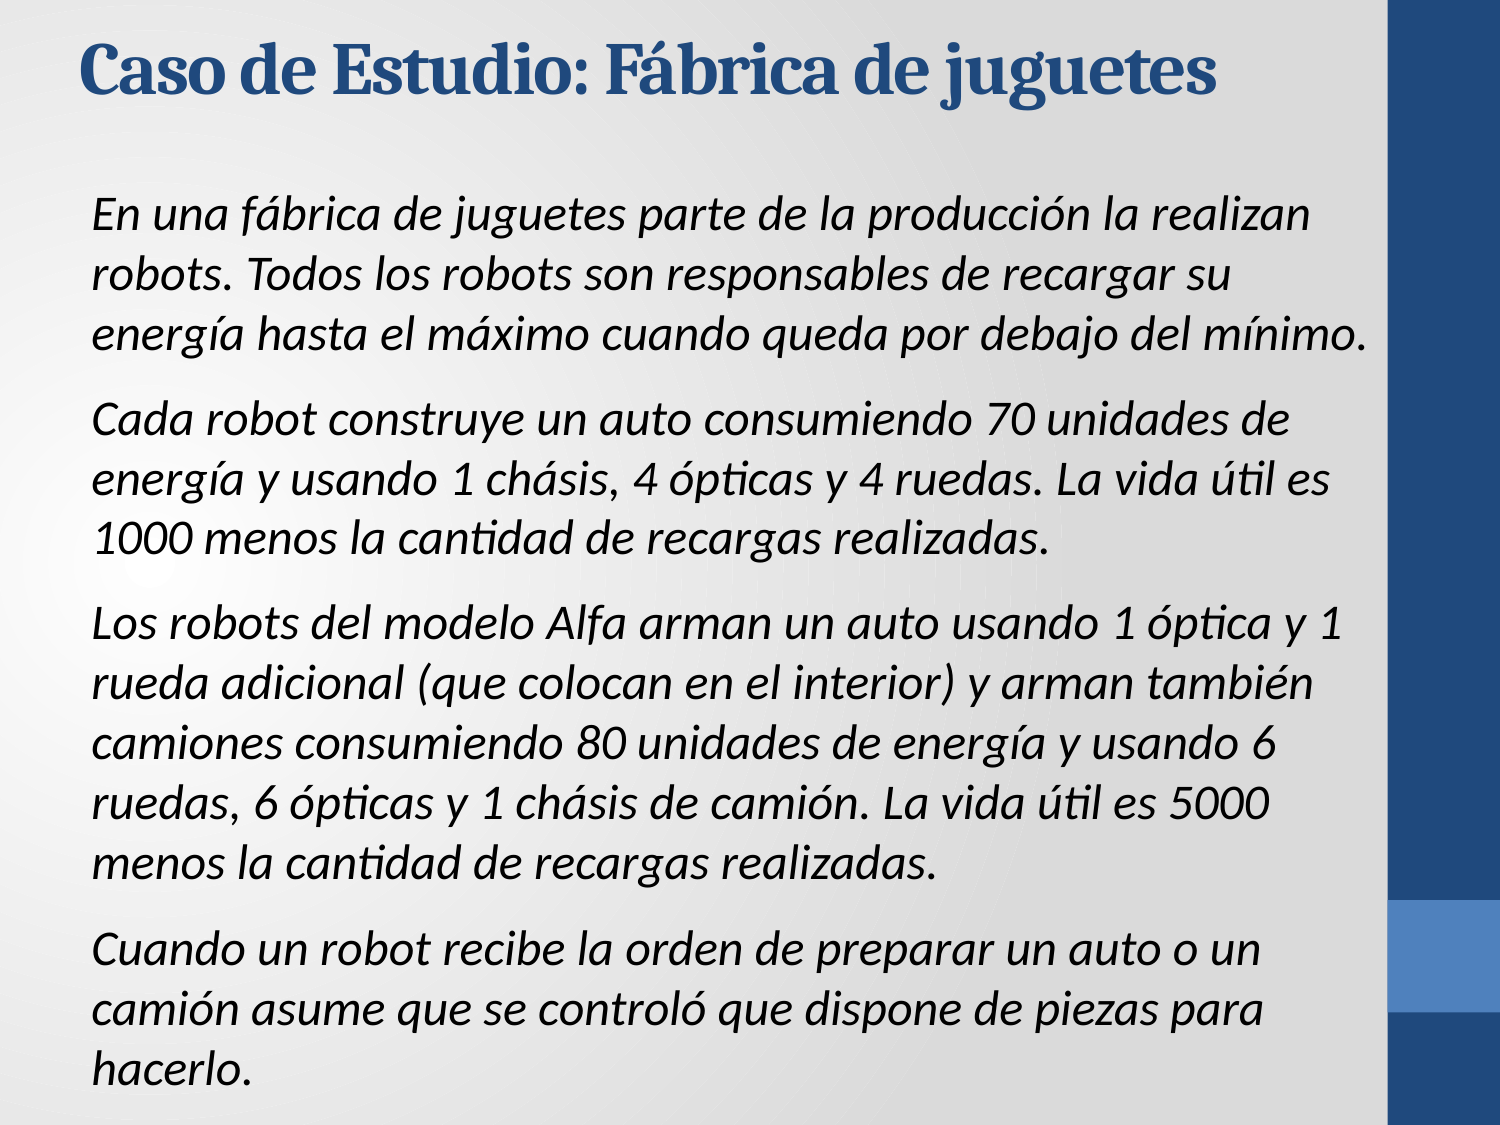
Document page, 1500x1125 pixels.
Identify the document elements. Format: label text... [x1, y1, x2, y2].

text_box Caso de Estudio: Fábrica de juguetes [64, 7, 1436, 121]
text_box En una fábrica de juguetes parte de la producción la realizan robots. Todos los robots son responsables de recargar su energía hasta el máximo cuando queda por debajo del mínimo. Cada robot construye un auto consumiendo 70 unidades de energía y usando 1 chásis, 4 ópticas y 4 ruedas. La vida útil es 1000 menos la cantidad de recargas realizadas. Los robots del modelo Alfa arman un auto usando 1 óptica y 1 rueda adicional (que colocan en el interior) y arman también camiones consumiendo 80 unidades de energía y usando 6 ruedas, 6 ópticas y 1 chásis de camión. La vida útil es 5000 menos la cantidad de recargas realizadas. Cuando un robot recibe la orden de preparar un auto o un camión asume que se controló que dispone de piezas para hacerlo. [76, 172, 1388, 1125]
